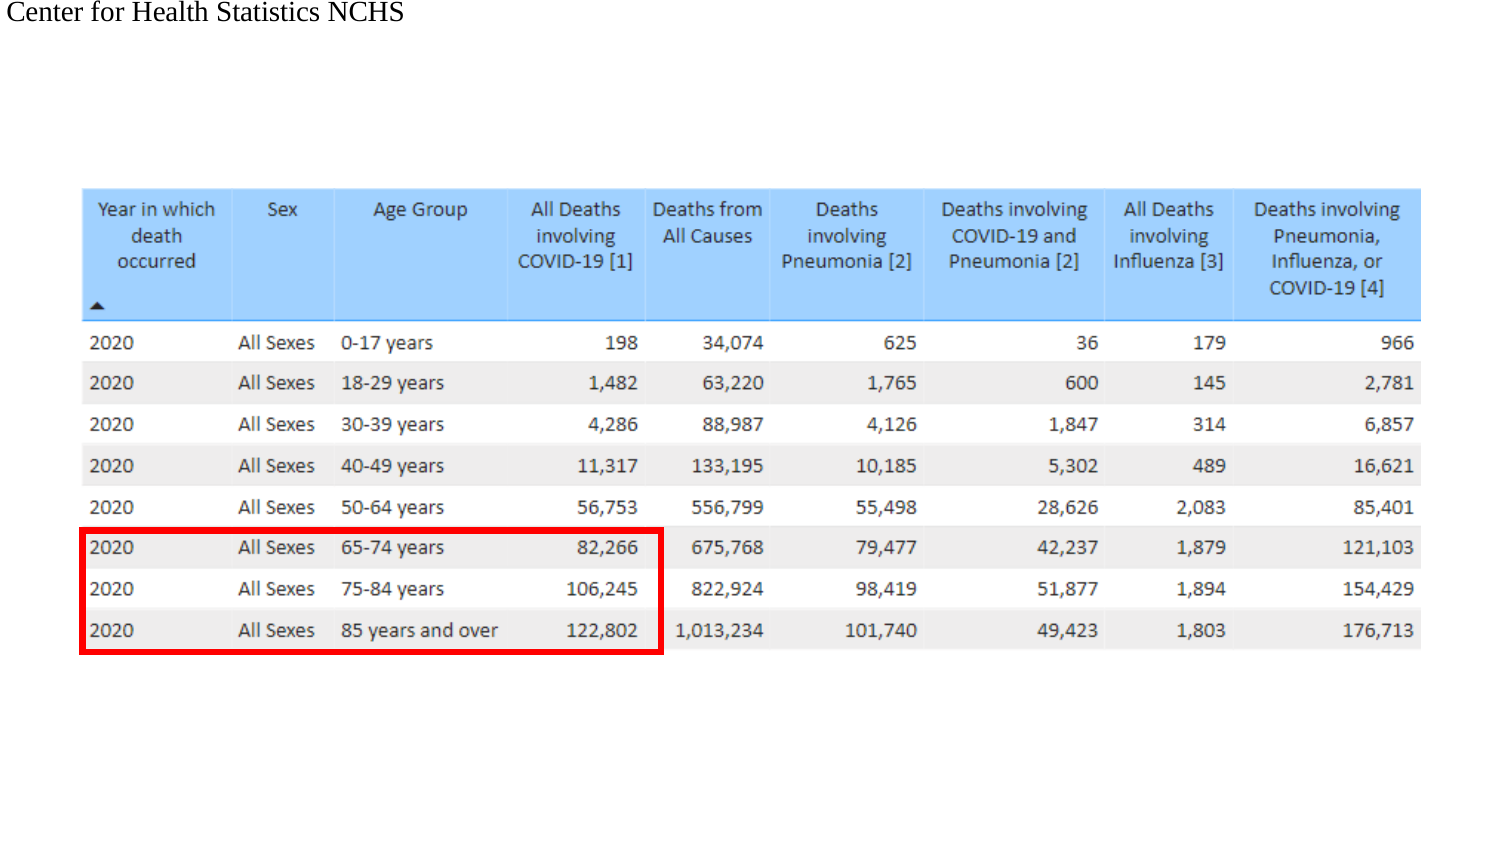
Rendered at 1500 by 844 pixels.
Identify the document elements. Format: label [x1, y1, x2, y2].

picture [78, 527, 664, 656]
list [78, 188, 1422, 656]
